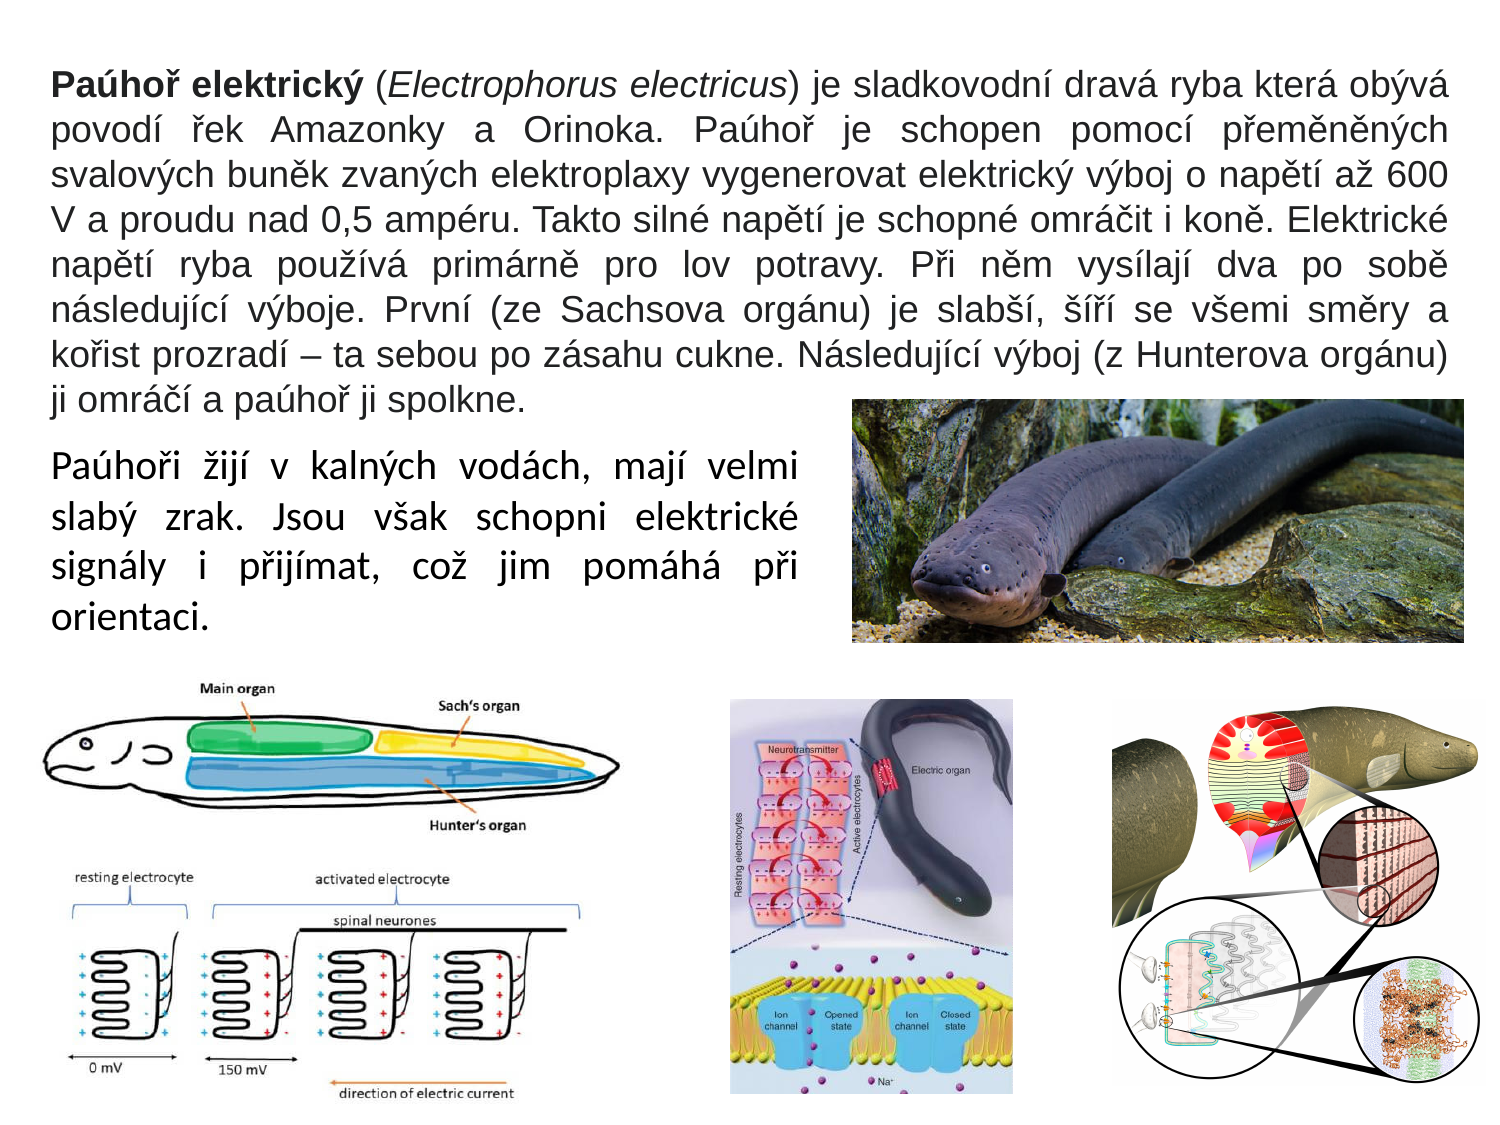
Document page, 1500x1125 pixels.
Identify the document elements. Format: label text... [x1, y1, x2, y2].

picture [852, 399, 1464, 643]
text_box Paúhoři žijí v kalných vodách, mají velmi slabý zrak. Jsou však schopni elektrické signály i přijímat, což jim pomáhá při orientaci. [36, 430, 815, 646]
text_box Paúhoř elektrický (Electrophorus electricus) je sladkovodní dravá ryba která obývá povodí řek Amazonky a Orinoka. Paúhoř je schopen pomocí přeměněných svalových buněk zvaných elektroplaxy vygenerovat elektrický výboj o napětí až 600 V a proudu nad 0,5 ampéru. Takto silné napětí je schopné omráčit i koně. Elektrické napětí ryba používá primárně pro lov potravy. Při něm vysílají dva po sobě následující výboje. První (ze Sachsova orgánu) je slabší, šíří se všemi směry a kořist prozradí – ta sebou po zásahu cukne. Následující výboj (z Hunterova orgánu) ji omráčí a paúhoř ji spolkne. [35, 53, 1464, 428]
picture [1112, 699, 1486, 1086]
picture [35, 665, 629, 1107]
picture [730, 699, 1013, 1094]
